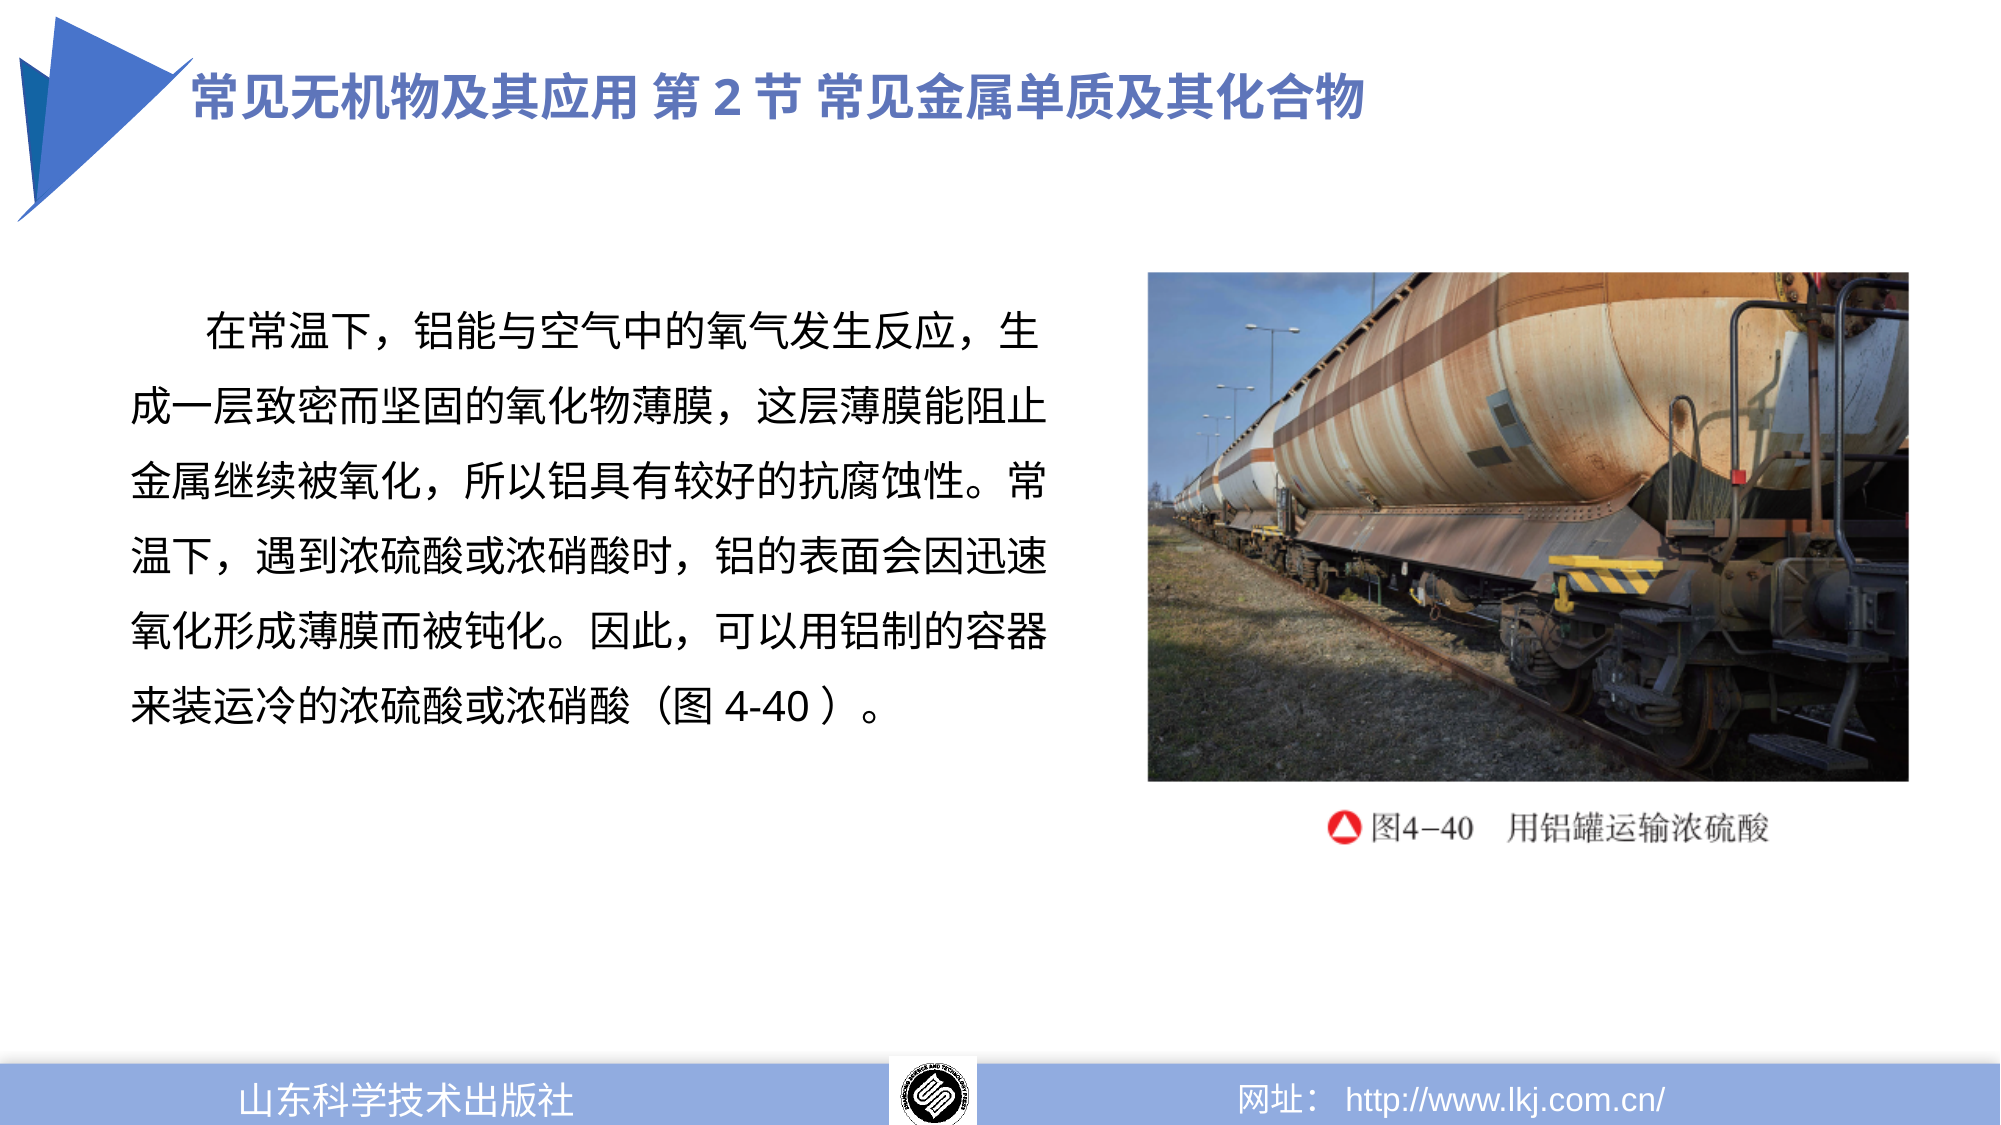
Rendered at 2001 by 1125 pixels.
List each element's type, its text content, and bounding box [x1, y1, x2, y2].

text_box 在常温下，铝能与空气中的氧气发生反应，生成一层致密而坚固的氧化物薄膜，这层薄膜能阻止金属继续被氧化，所以铝具有较好的抗腐蚀性。常温下，遇到浓硫酸或浓硝酸时，铝的表面会因迅速氧化形成薄膜而被钝化。因此，可以用铝制的容器来装运冷的浓硫酸或浓硝酸（图4-40）。 [115, 271, 1079, 747]
picture [1131, 271, 1920, 854]
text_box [0, 29, 226, 182]
picture [889, 1055, 978, 1125]
text_box 山东科学技术出版社 [222, 1069, 889, 1125]
text_box [0, 1062, 889, 1125]
text_box [978, 1062, 2000, 1125]
text_box 常见无机物及其应用 第2节 常见金属单质及其化合物 [226, 58, 1534, 134]
text_box 网址：http://www.lkj.com.cn/ [1222, 1070, 1890, 1125]
